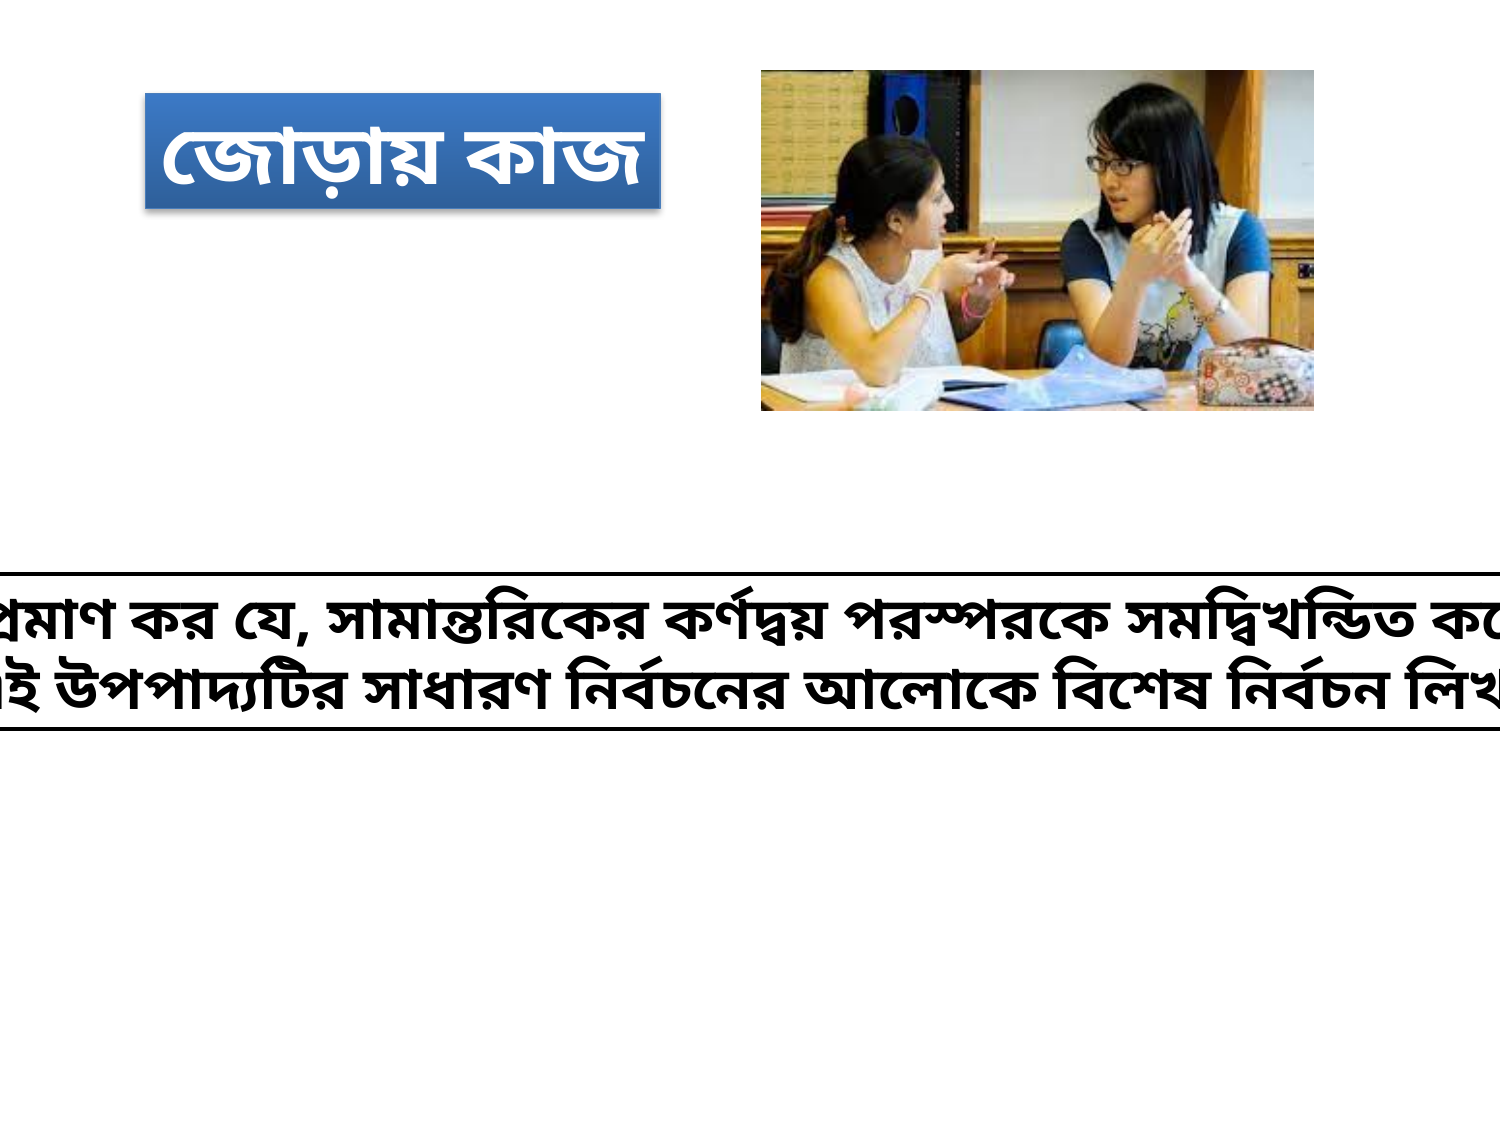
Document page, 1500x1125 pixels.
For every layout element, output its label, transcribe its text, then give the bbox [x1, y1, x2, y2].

picture [761, 70, 1315, 411]
text_box জোড়ায় কাজ [145, 93, 661, 209]
text_box প্রমাণ কর যে, সামান্তরিকের কর্ণদ্বয় পরস্পরকে সমদ্বিখন্ডিত করে। এই উপপাদ্যটির সাধারণ নির্বচনের আলোকে বিশেষ নির্বচন লিখ। [0, 572, 1500, 731]
